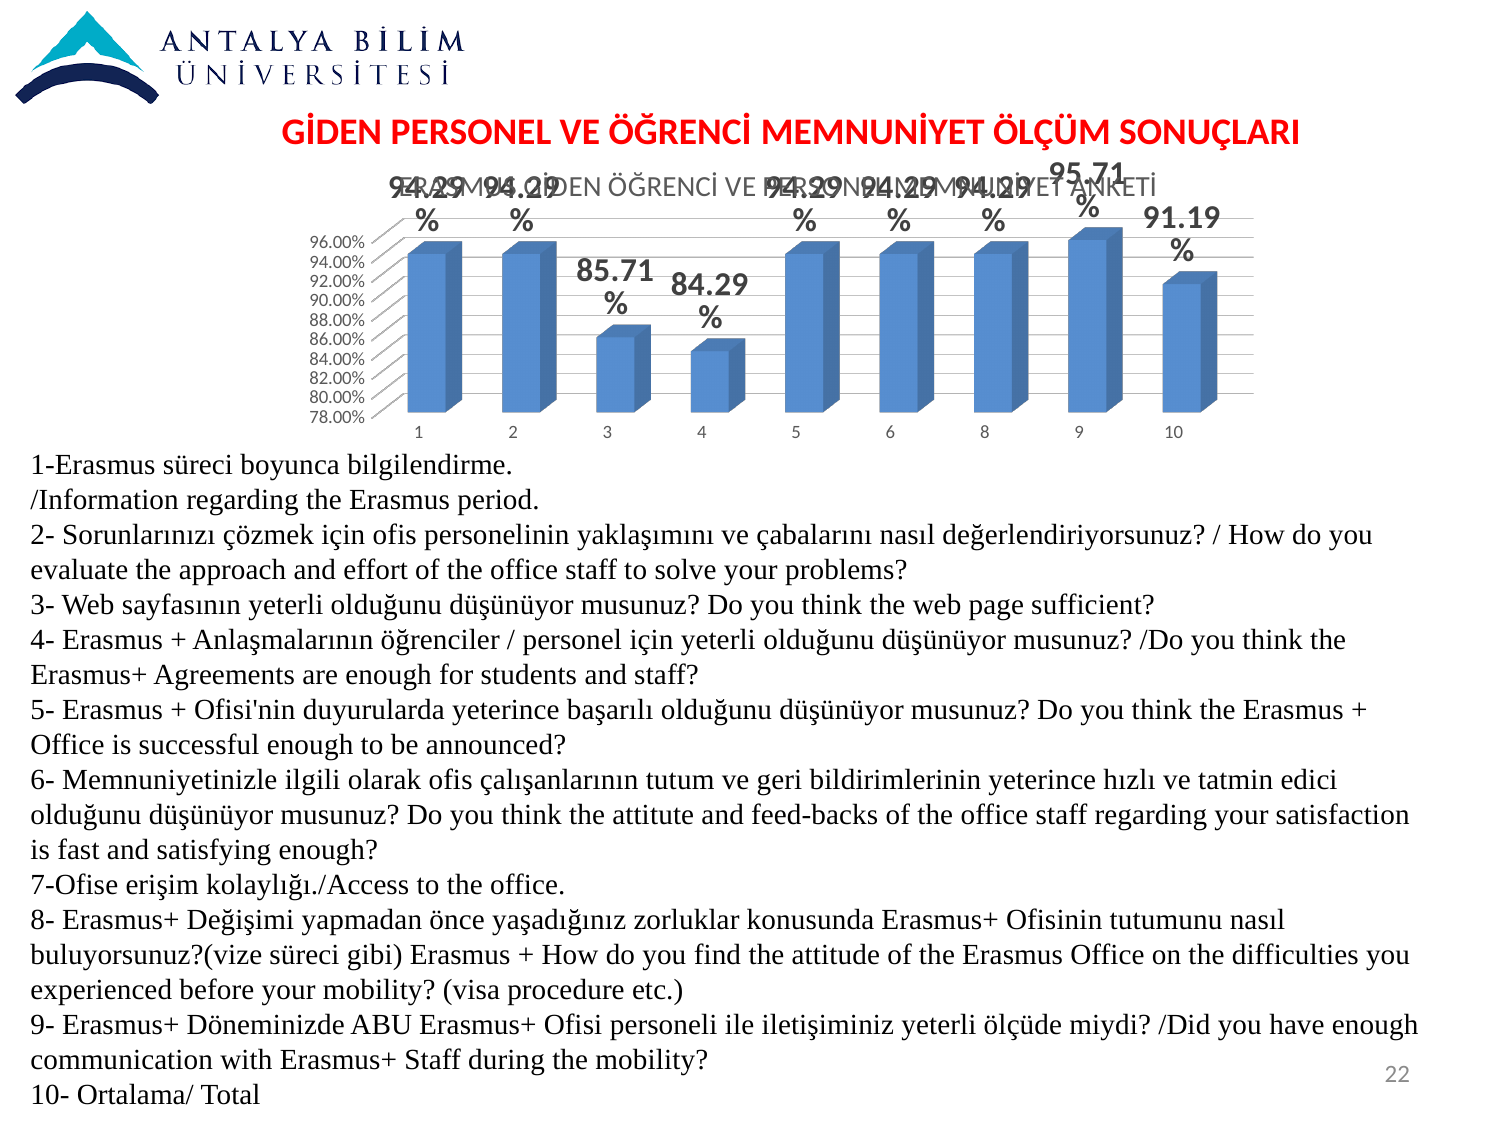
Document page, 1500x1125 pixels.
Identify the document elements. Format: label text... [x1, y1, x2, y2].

text_box GİDEN PERSONEL VE ÖĞRENCİ MEMNUNİYET ÖLÇÜM SONUÇLARI [123, 99, 1459, 150]
picture [15, 8, 465, 104]
chart [0, 151, 1466, 469]
text_box 1-Erasmus süreci boyunca bilgilendirme. /Information regarding the Erasmus period. 2- Sorunlarınızı çözmek için ofis personelinin yaklaşımını ve çabalarını nasıl değerlendiriyorsunuz? / How do you evaluate the approach and effort of the office staff to solve your problems? 3- Web sayfasının yeterli olduğunu düşünüyor musunuz? Do you think the web page sufficient? 4- Erasmus + Anlaşmalarının öğrenciler / personel için yeterli olduğunu düşünüyor musunuz? /Do you think the Erasmus+ Agreements are enough for students and staff? 5- Erasmus + Ofisi'nin duyurularda yeterince başarılı olduğunu düşünüyor musunuz? Do you think the Erasmus + Office is successful enough to be announced? 6- Memnuniyetinizle ilgili olarak ofis çalışanlarının tutum ve geri bildirimlerinin yeterince hızlı ve tatmin edici olduğunu düşünüyor musunuz? Do you think the attitute and feed-backs of the office staff regarding your satisfaction is fast and satisfying enough? 7-Ofise erişim kolaylığı./Access to the office. 8- Erasmus+ Değişimi yapmadan önce yaşadığınız zorluklar konusunda Erasmus+ Ofisinin tutumunu nasıl buluyorsunuz?(vize süreci gibi) Erasmus + How do you find the attitude of the Erasmus Office on the difficulties you experienced before your mobility? (visa procedure etc.) 9- Erasmus+ Döneminizde ABU Erasmus+ Ofisi personeli ile iletişiminiz yeterli ölçüde miydi? /Did you have enough communication with Erasmus+ Staff during the mobility? 10- Ortalama/ Total [15, 476, 1445, 1118]
